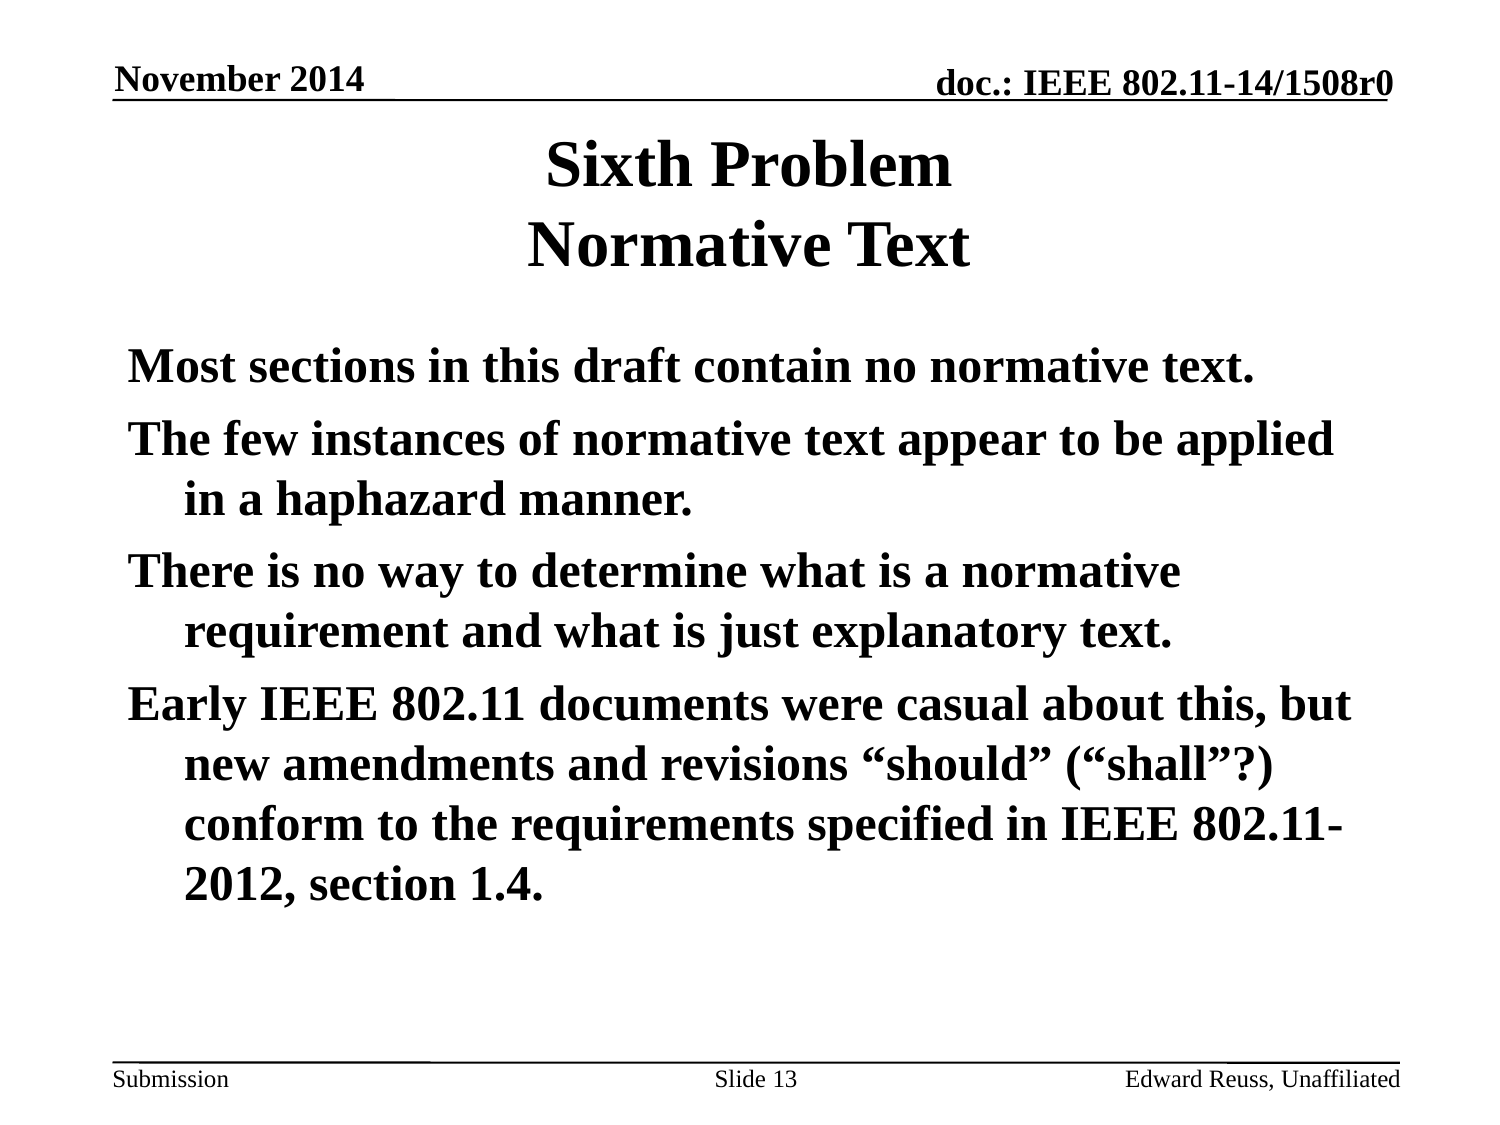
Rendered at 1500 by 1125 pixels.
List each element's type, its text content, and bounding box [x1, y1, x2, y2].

list Most sections in this draft contain no normative text. The few instances of normative text appear to be applied in a haphazard manner. There is no way to determine what is a normative requirement and what is just explanatory text. Early IEEE 802.11 documents were casual about this, but new amendments and revisions “should” (“shall”?) conform to the requirements specified in IEEE 802.11-2012, section 1.4. [112, 324, 1388, 1000]
footer Edward Reuss, Unaffiliated [878, 1061, 1402, 1093]
title Sixth Problem Normative Text [112, 112, 1388, 288]
slide_number Slide 13 [712, 1061, 800, 1123]
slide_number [114, 54, 423, 100]
